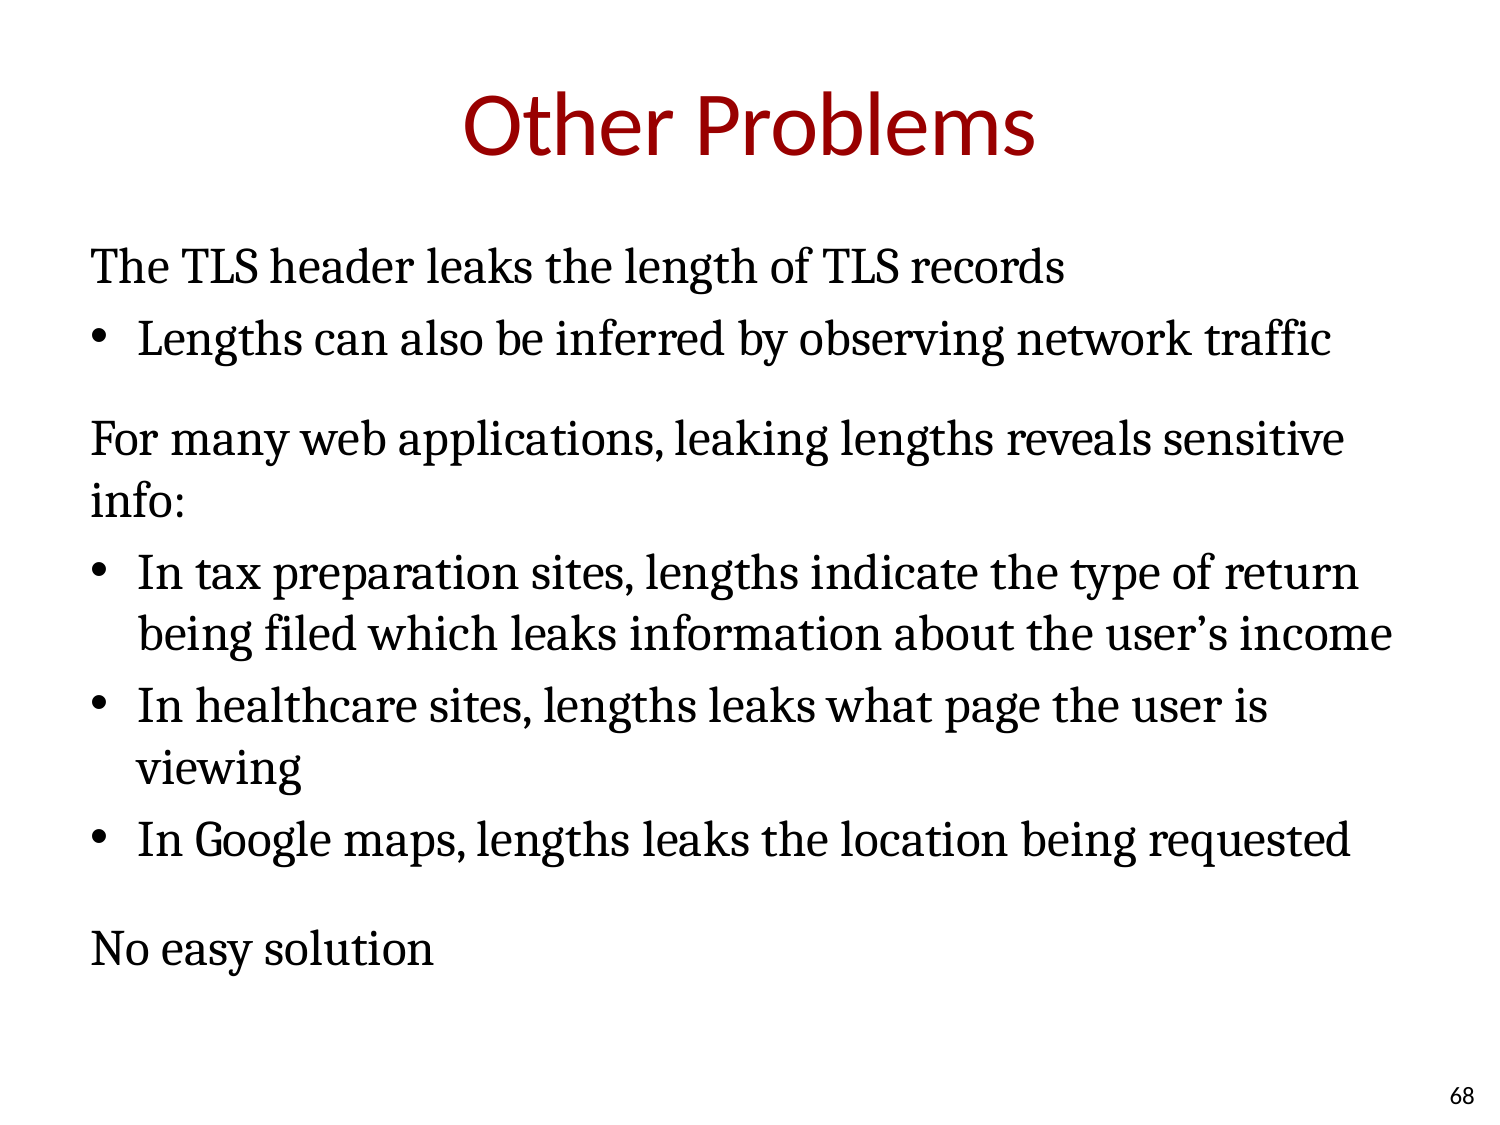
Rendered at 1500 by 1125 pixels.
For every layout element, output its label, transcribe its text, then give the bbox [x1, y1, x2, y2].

list The TLS header leaks the length of TLS records Lengths can also be inferred by observing network traffic For many web applications, leaking lengths reveals sensitive info: In tax preparation sites, lengths indicate the type of return being filed which leaks information about the user’s income In healthcare sites, lengths leaks what page the user is viewing In Google maps, lengths leaks the location being requested No easy solution [75, 224, 1425, 1005]
slide_number 68 [1125, 1065, 1475, 1125]
title Other Problems [75, 24, 1425, 213]
